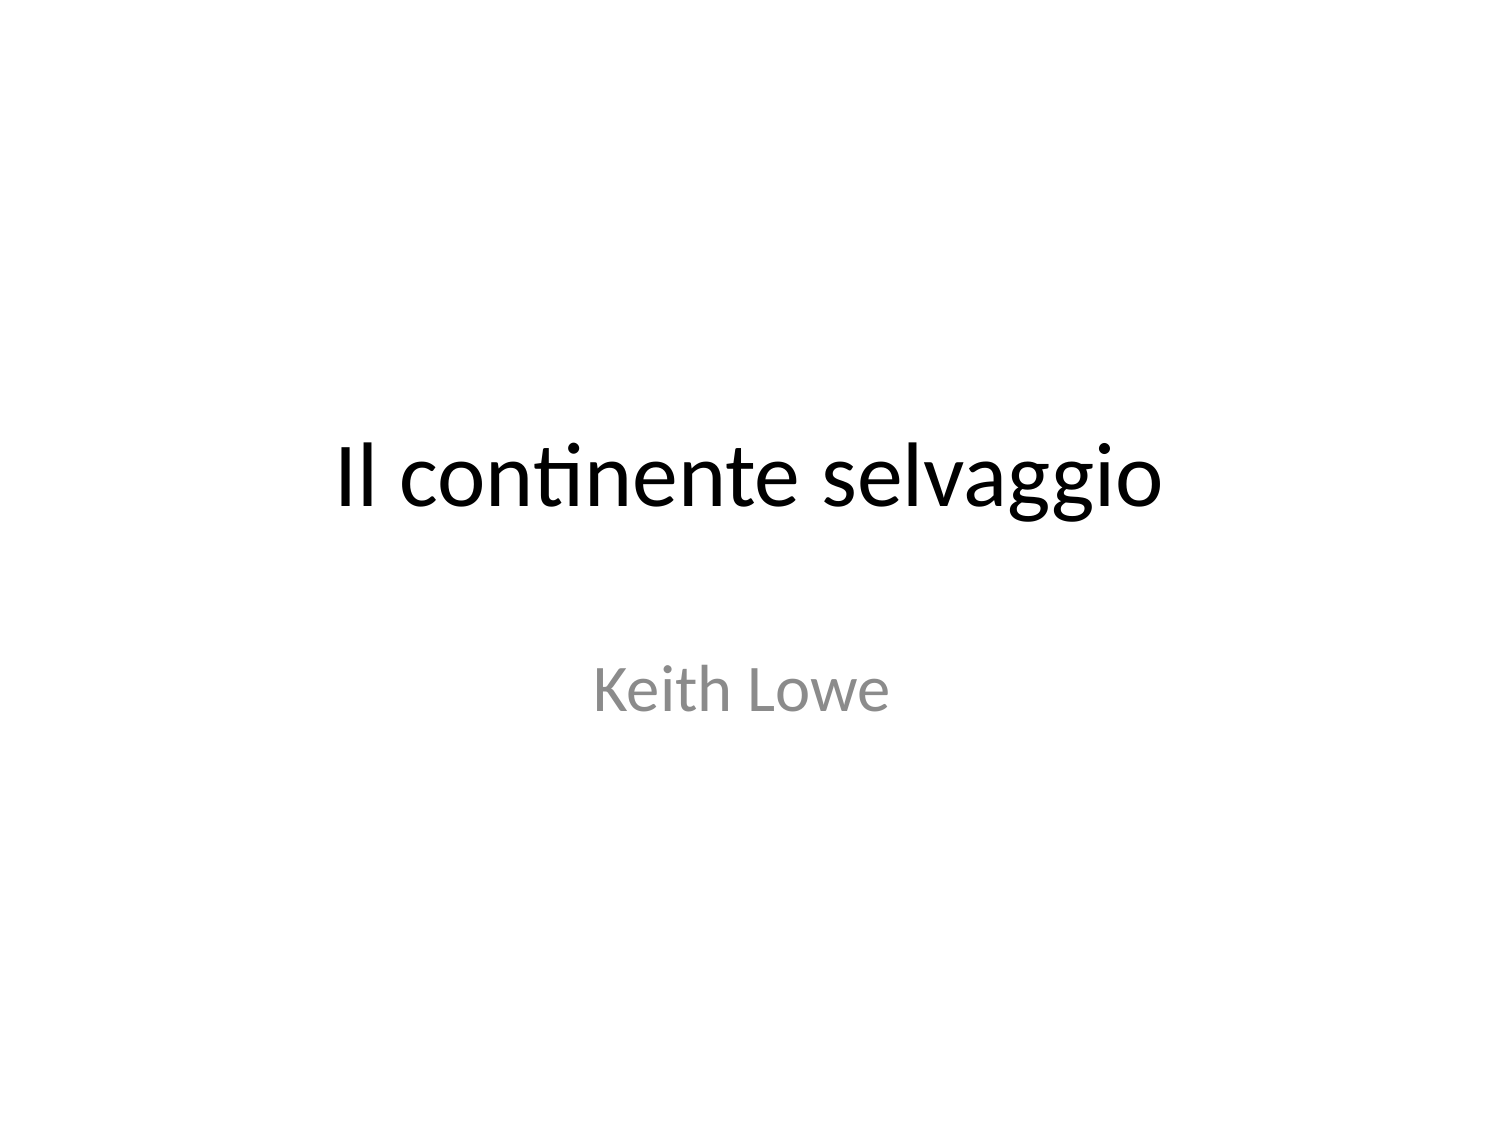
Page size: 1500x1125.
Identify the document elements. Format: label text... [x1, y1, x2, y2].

title Il continente selvaggio [112, 349, 1388, 591]
subtitle Keith Lowe [225, 637, 1275, 925]
